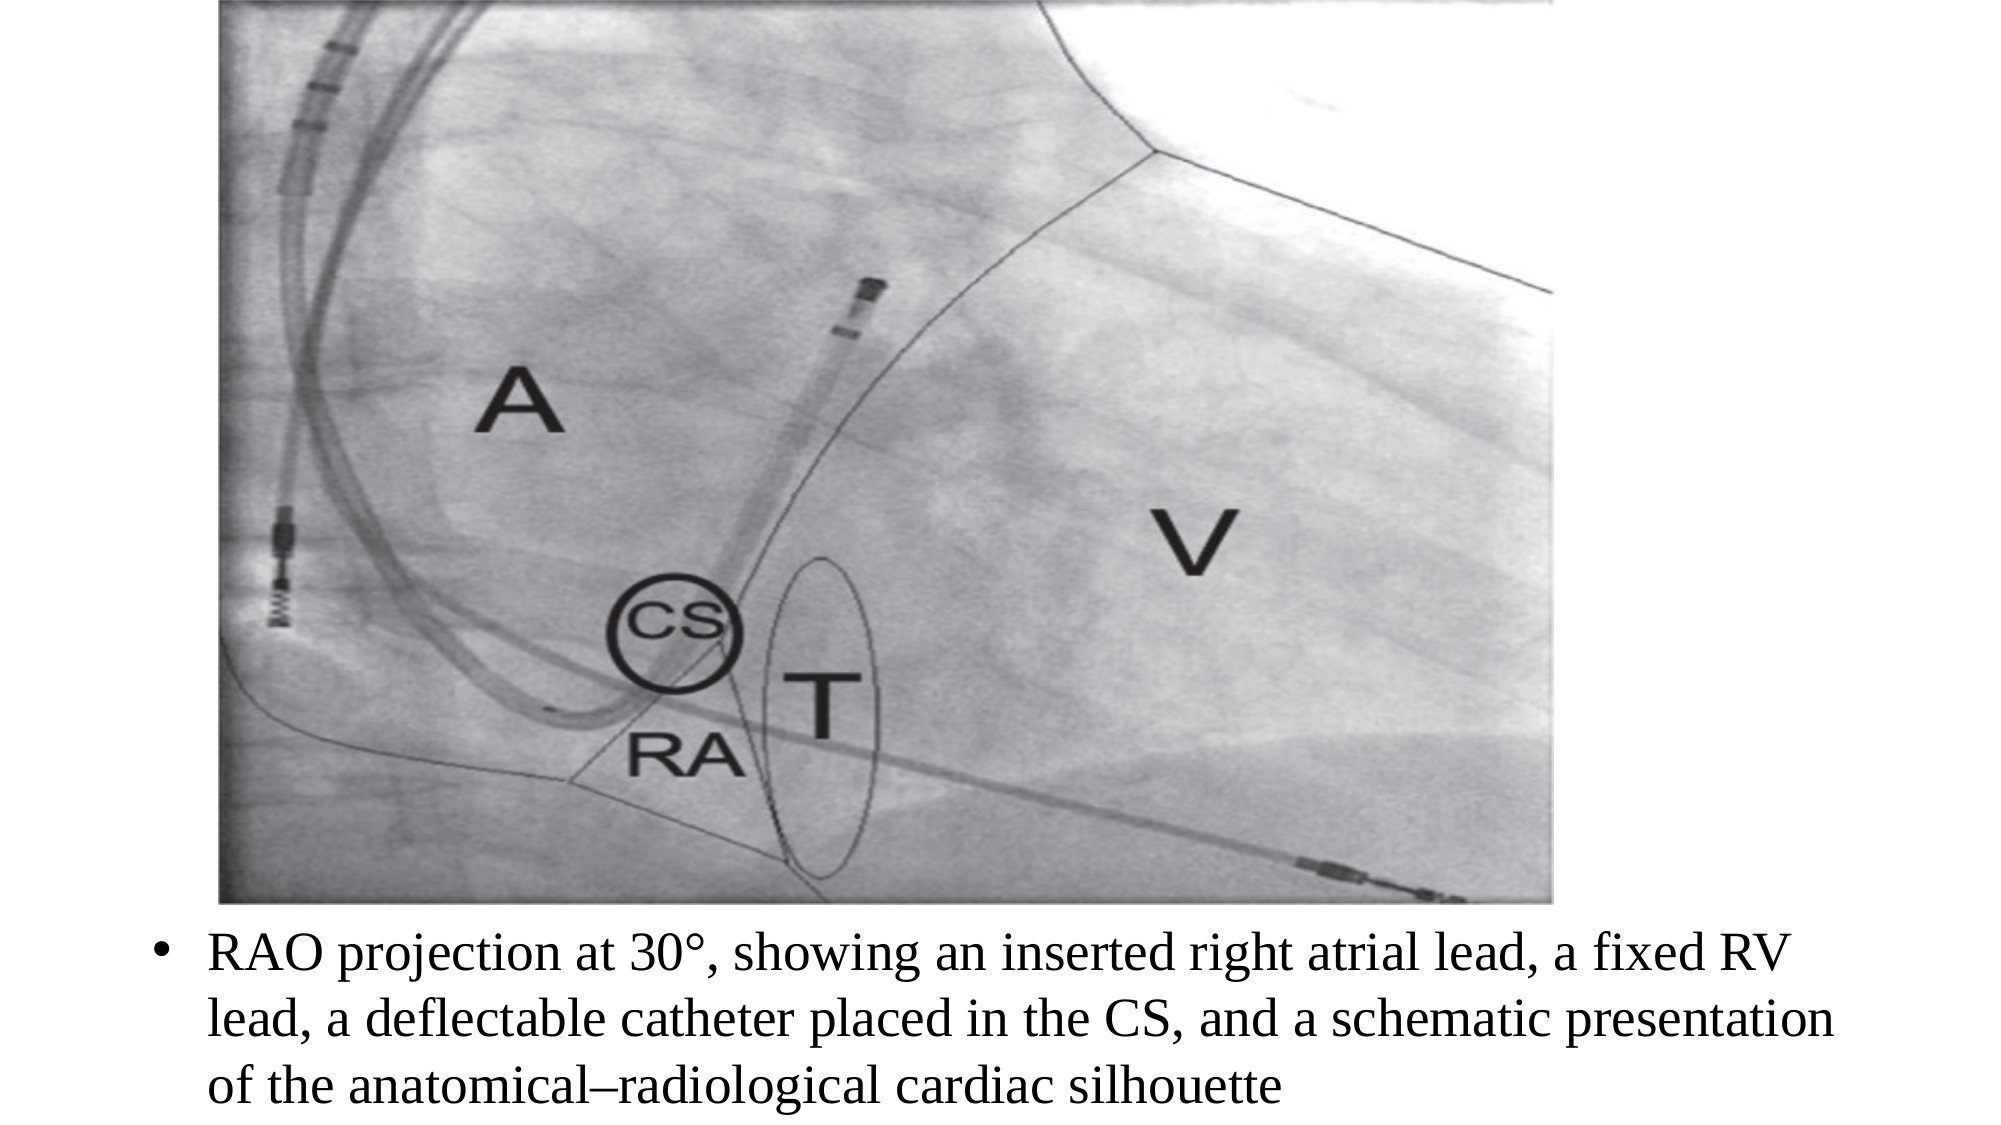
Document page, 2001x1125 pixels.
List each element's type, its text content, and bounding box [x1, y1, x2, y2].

list RAO projection at 30°, showing an inserted right atrial lead, a fixed RV lead, a deflectable catheter placed in the CS, and a schematic presentation of the anatomical–radiological cardiac silhouette [137, 907, 1863, 1125]
picture [218, 0, 1554, 905]
